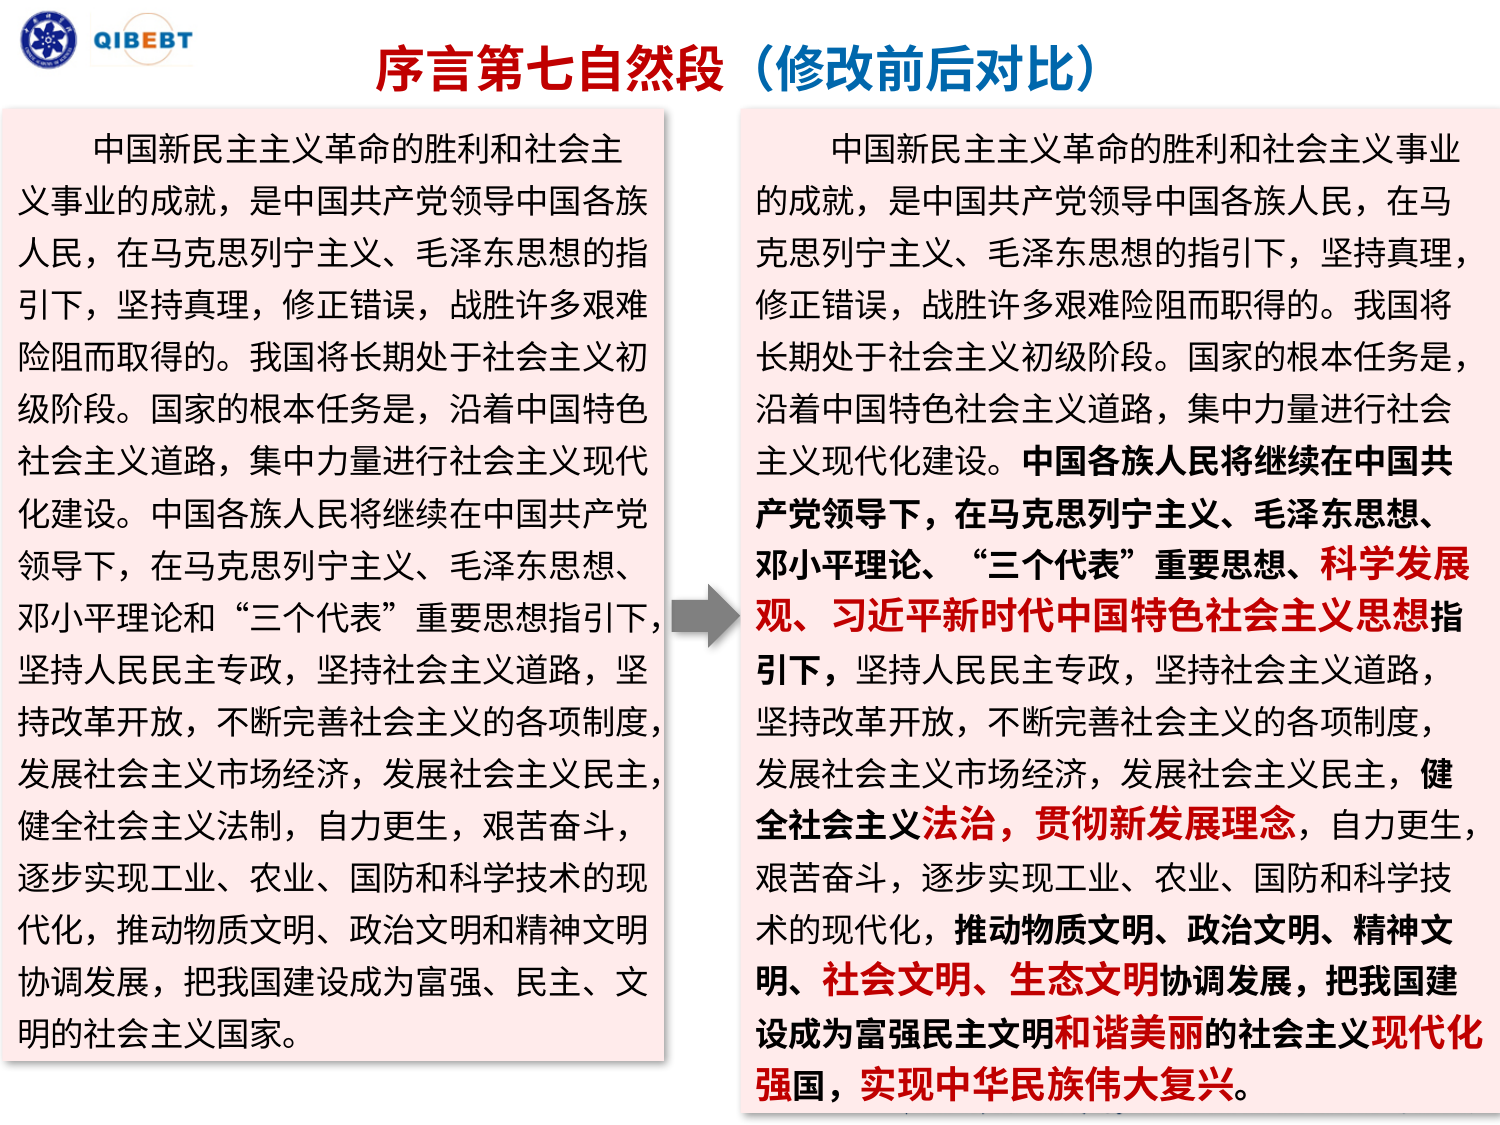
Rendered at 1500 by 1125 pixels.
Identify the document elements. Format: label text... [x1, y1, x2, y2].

text_box 中国新民主主义革命的胜利和社会主义事业的成就，是中国共产党领导中国各族人民，在马克思列宁主义、毛泽东思想的指引下，坚持真理，修正错误，战胜许多艰难险阻而职得的。我国将长期处于社会主义初级阶段。国家的根本任务是，沿着中国特色社会主义道路，集中力量进行社会主义现代化建设。中国各族人民将继续在中国共产党领导下，在马克思列宁主义、毛泽东思想、邓小平理论、“三个代表”重要思想、科学发展观、习近平新时代中国特色社会主义思想指引下，坚持人民民主专政，坚持社会主义道路，坚持改革开放，不断完善社会主义的各项制度，发展社会主义市场经济，发展社会主义民主，健全社会主义法治，贯彻新发展理念，自力更生，艰苦奋斗，逐步实现工业、农业、国防和科学技术的现代化，推动物质文明、政治文明、精神文明、社会文明、生态文明协调发展，把我国建设成为富强民主文明和谐美丽的社会主义现代化强国，实现中华民族伟大复兴。 [740, 108, 1500, 1113]
text_box 中国新民主主义革命的胜利和社会主义事业的成就，是中国共产党领导中国各族人民，在马克思列宁主义、毛泽东思想的指引下，坚持真理，修正错误，战胜许多艰难险阻而取得的。我国将长期处于社会主义初级阶段。国家的根本任务是，沿着中国特色社会主义道路，集中力量进行社会主义现代化建设。中国各族人民将继续在中国共产党领导下，在马克思列宁主义、毛泽东思想、邓小平理论和“三个代表”重要思想指引下，坚持人民民主专政，坚持社会主义道路，坚持改革开放，不断完善社会主义的各项制度，发展社会主义市场经济，发展社会主义民主，健全社会主义法制，自力更生，艰苦奋斗，逐步实现工业、农业、国防和科学技术的现代化，推动物质文明、政治文明和精神文明协调发展，把我国建设成为富强、民主、文明的社会主义国家。 [2, 108, 664, 1061]
picture [0, 108, 1500, 1125]
text_box [674, 583, 738, 648]
text_box 序言第七自然段（修改前后对比） [0, 27, 1500, 108]
picture [0, 0, 1500, 27]
